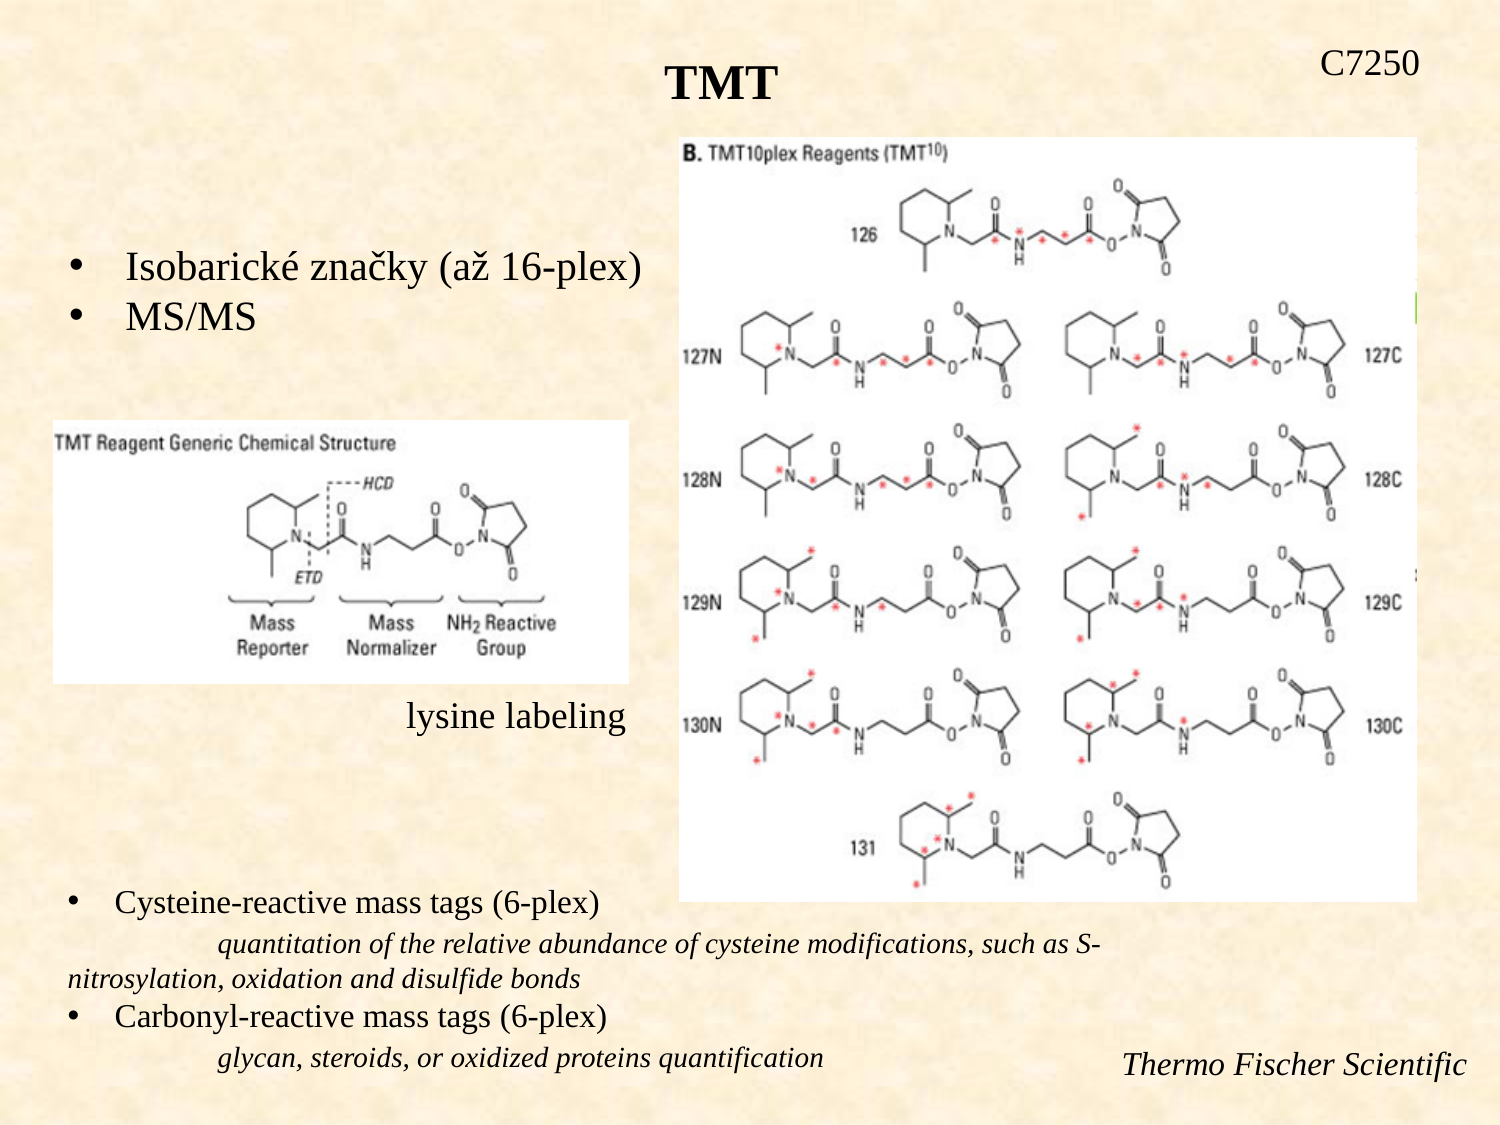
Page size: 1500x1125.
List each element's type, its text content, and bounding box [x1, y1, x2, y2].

text_box Thermo Fischer Scientific [1106, 1034, 1483, 1090]
text_box C7250 [1305, 30, 1436, 91]
text_box Cysteine-reactive mass tags (6-plex) quantitation of the relative abundance of cysteine modifications, such as S- nitrosylation, oxidation and disulfide bonds Carbonyl-reactive mass tags (6-plex) glycan, steroids, or oxidized proteins quantification [53, 872, 1235, 1082]
picture [0, 0, 1500, 1125]
text_box lysine labeling [391, 683, 642, 743]
text_box Isobarické značky (až 16-plex) MS/MS [54, 231, 658, 347]
text_box TMT [649, 42, 794, 118]
